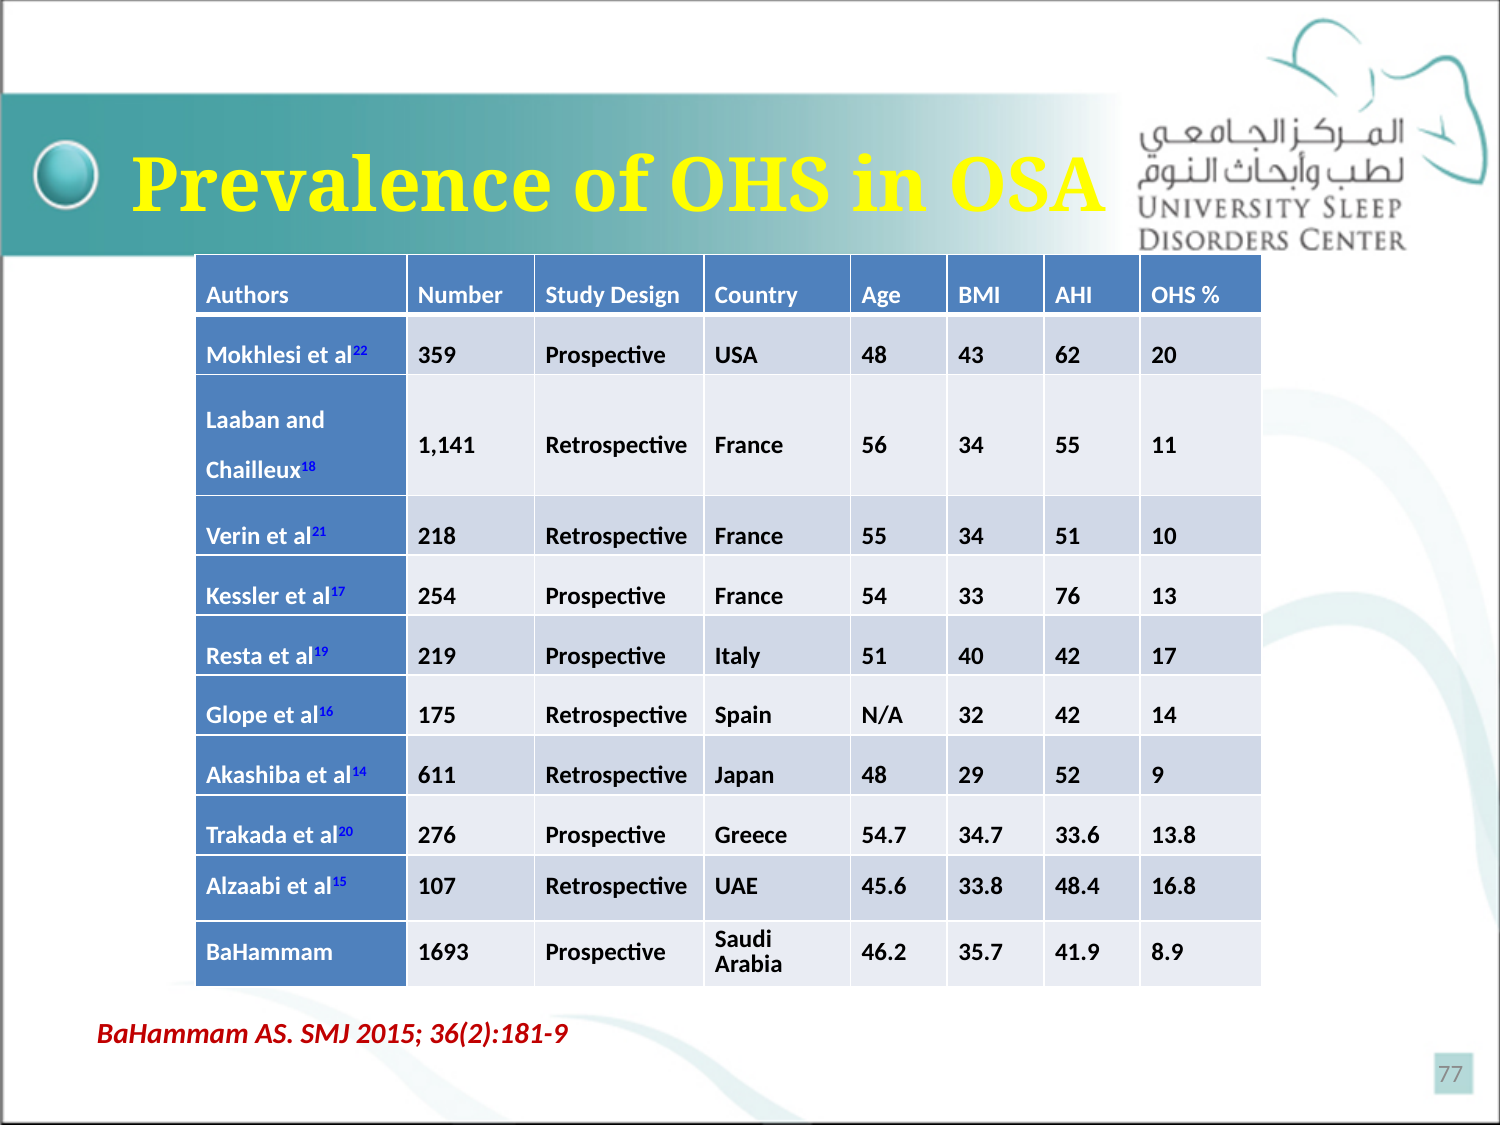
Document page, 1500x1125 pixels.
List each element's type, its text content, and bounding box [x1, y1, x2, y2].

table_cell UAE [705, 823, 850, 888]
table_cell 20 [1141, 313, 1261, 365]
table_cell 51 [1045, 488, 1139, 542]
table_cell Resta et al19 [196, 600, 406, 654]
table_cell France [705, 544, 850, 598]
table_cell Laaban and Chailleux18 [196, 367, 406, 486]
table_cell 76 [1045, 544, 1139, 598]
table_cell BaHammam [196, 889, 406, 954]
table_cell 29 [948, 712, 1043, 766]
table_cell France [705, 367, 850, 486]
picture [0, 0, 1500, 1125]
table_cell 40 [948, 600, 1043, 654]
table_cell 34 [948, 488, 1043, 542]
table_cell 10 [1141, 488, 1261, 542]
table_cell Spain [705, 656, 850, 710]
table_cell 55 [851, 488, 946, 542]
table_header Country [705, 255, 850, 308]
table_header AHI [1045, 255, 1139, 308]
table_cell 45.6 [851, 823, 946, 888]
table_header Age [851, 255, 946, 308]
table_cell 254 [408, 544, 534, 598]
table_cell 175 [408, 656, 534, 710]
table_cell Prospective [535, 544, 703, 598]
table_cell Italy [705, 600, 850, 654]
table_cell 48 [851, 712, 946, 766]
table_cell Kessler et al17 [196, 544, 406, 598]
text_box Prevalence of OHS in OSA [117, 128, 1307, 234]
table_header Study Design [535, 255, 703, 308]
table_cell 9 [1141, 712, 1261, 766]
table_cell Retrospective [535, 488, 703, 542]
table_header OHS % [1141, 255, 1261, 308]
table_cell 54.7 [851, 767, 946, 822]
table_cell 1,141 [408, 367, 534, 486]
table_cell 33 [948, 544, 1043, 598]
table_cell Japan [705, 712, 850, 766]
table_cell 54 [851, 544, 946, 598]
table_cell Greece [705, 767, 850, 822]
table_cell Mokhlesi et al22 [196, 313, 406, 365]
table_cell Glope et al16 [196, 656, 406, 710]
table_cell Prospective [535, 600, 703, 654]
slide_number 77 [1417, 1042, 1484, 1103]
table_cell 13 [1141, 544, 1261, 598]
table_cell 1693 [408, 889, 534, 954]
table_cell 14 [1141, 656, 1261, 710]
table_cell 611 [408, 712, 534, 766]
table_cell 34 [948, 367, 1043, 486]
table_cell Retrospective [535, 712, 703, 766]
table_cell 17 [1141, 600, 1261, 654]
table_cell Prospective [535, 889, 703, 954]
table_cell 51 [851, 600, 946, 654]
table_cell Akashiba et al14 [196, 712, 406, 766]
table_cell 46.2 [851, 889, 946, 954]
table_cell 16.8 [1141, 823, 1261, 888]
table_cell 42 [1045, 656, 1139, 710]
table_cell 34.7 [948, 767, 1043, 822]
table_cell Prospective [535, 767, 703, 822]
table_cell 218 [408, 488, 534, 542]
table_cell 48.4 [1045, 823, 1139, 888]
table_cell N/A [851, 656, 946, 710]
table_header BMI [948, 255, 1043, 308]
table_cell 62 [1045, 313, 1139, 365]
table_cell 219 [408, 600, 534, 654]
table_header Number [408, 255, 534, 308]
table_cell 32 [948, 656, 1043, 710]
table_cell Retrospective [535, 367, 703, 486]
table_cell 359 [408, 313, 534, 365]
table_cell Alzaabi et al15 [196, 823, 406, 888]
table_cell 33.6 [1045, 767, 1139, 822]
table_cell 52 [1045, 712, 1139, 766]
text_box BaHammam AS. SMJ 2015; 36(2):181-9 [82, 1007, 1095, 1057]
table_cell France [705, 488, 850, 542]
table_cell 55 [1045, 367, 1139, 486]
table_cell 56 [851, 367, 946, 486]
table_cell USA [705, 313, 850, 365]
table_cell Retrospective [535, 656, 703, 710]
table_cell 48 [851, 313, 946, 365]
table_cell 8.9 [1141, 889, 1261, 954]
table_cell 107 [408, 823, 534, 888]
table_cell 33.8 [948, 823, 1043, 888]
table_cell Verin et al21 [196, 488, 406, 542]
table_cell 42 [1045, 600, 1139, 654]
table_cell 35.7 [948, 889, 1043, 954]
table_cell Retrospective [535, 823, 703, 888]
table_cell 276 [408, 767, 534, 822]
table_cell 13.8 [1141, 767, 1261, 822]
table_cell Prospective [535, 313, 703, 365]
table_cell Saudi Arabia [705, 889, 850, 954]
table_cell 11 [1141, 367, 1261, 486]
table_header Authors [196, 255, 406, 308]
table_cell 43 [948, 313, 1043, 365]
table_cell Trakada et al20 [196, 767, 406, 822]
table_cell 41.9 [1045, 889, 1139, 954]
